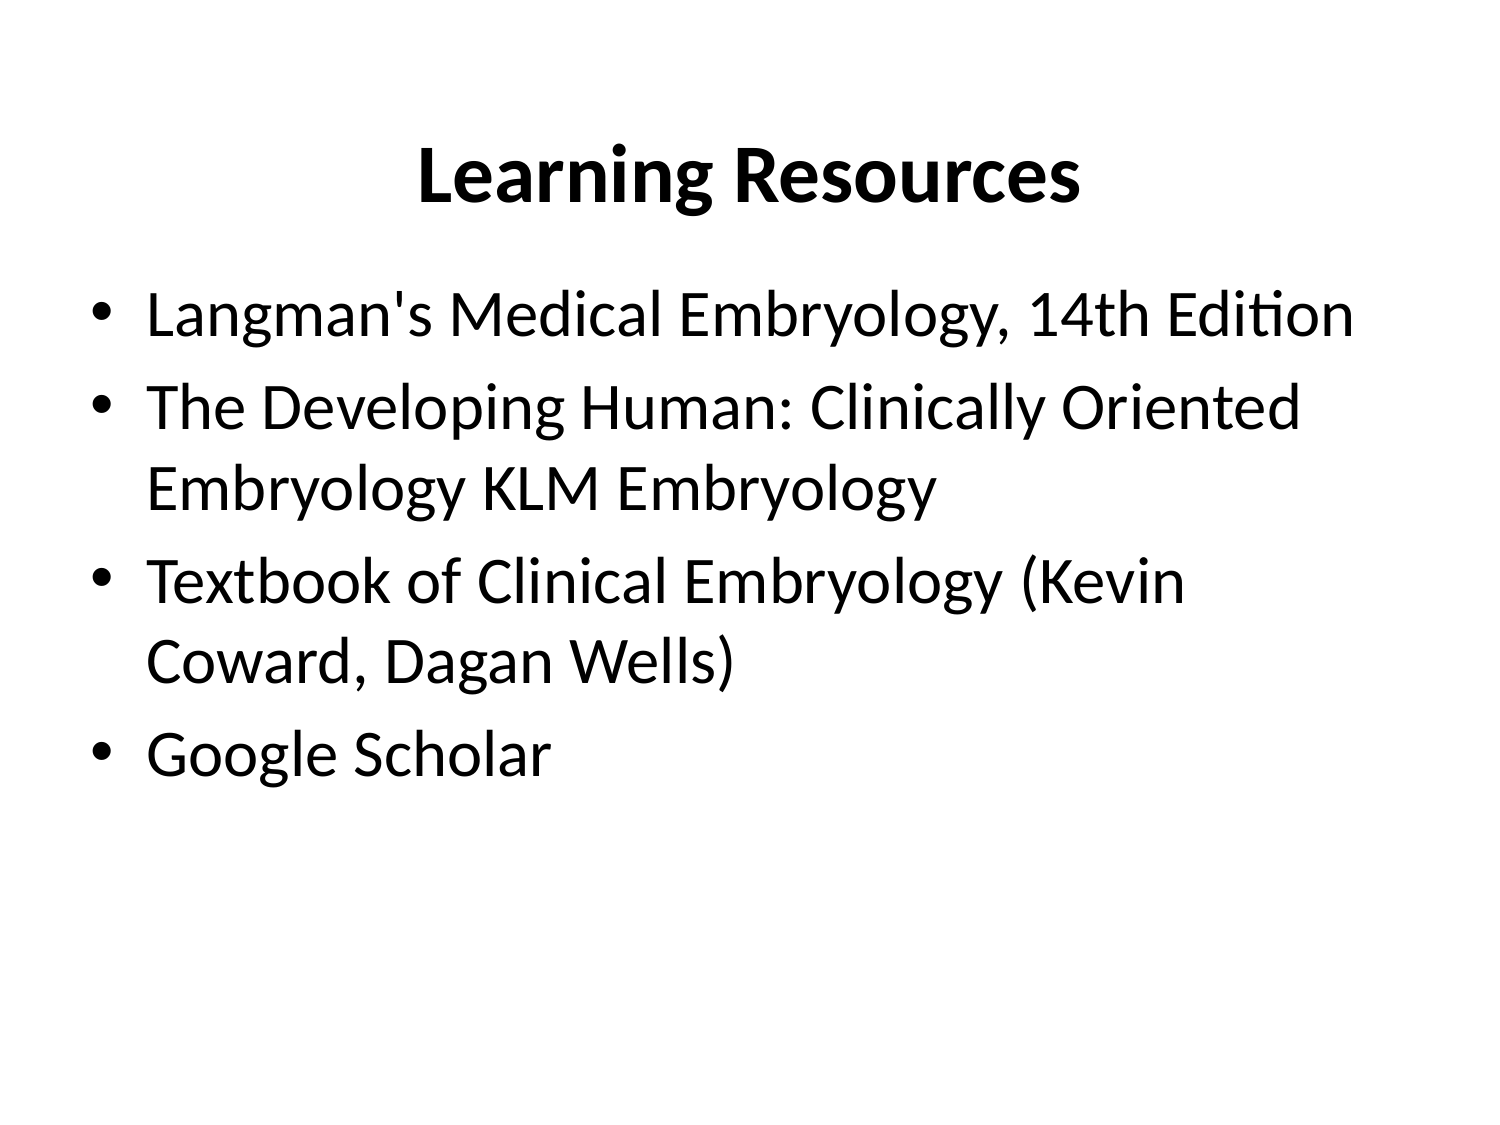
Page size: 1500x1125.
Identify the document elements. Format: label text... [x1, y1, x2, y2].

title Learning Resources [75, 75, 1425, 262]
list Langman's Medical Embryology, 14th Edition The Developing Human: Clinically Oriented Embryology KLM Embryology Textbook of Clinical Embryology (Kevin Coward, Dagan Wells) Google Scholar [75, 262, 1425, 1050]
